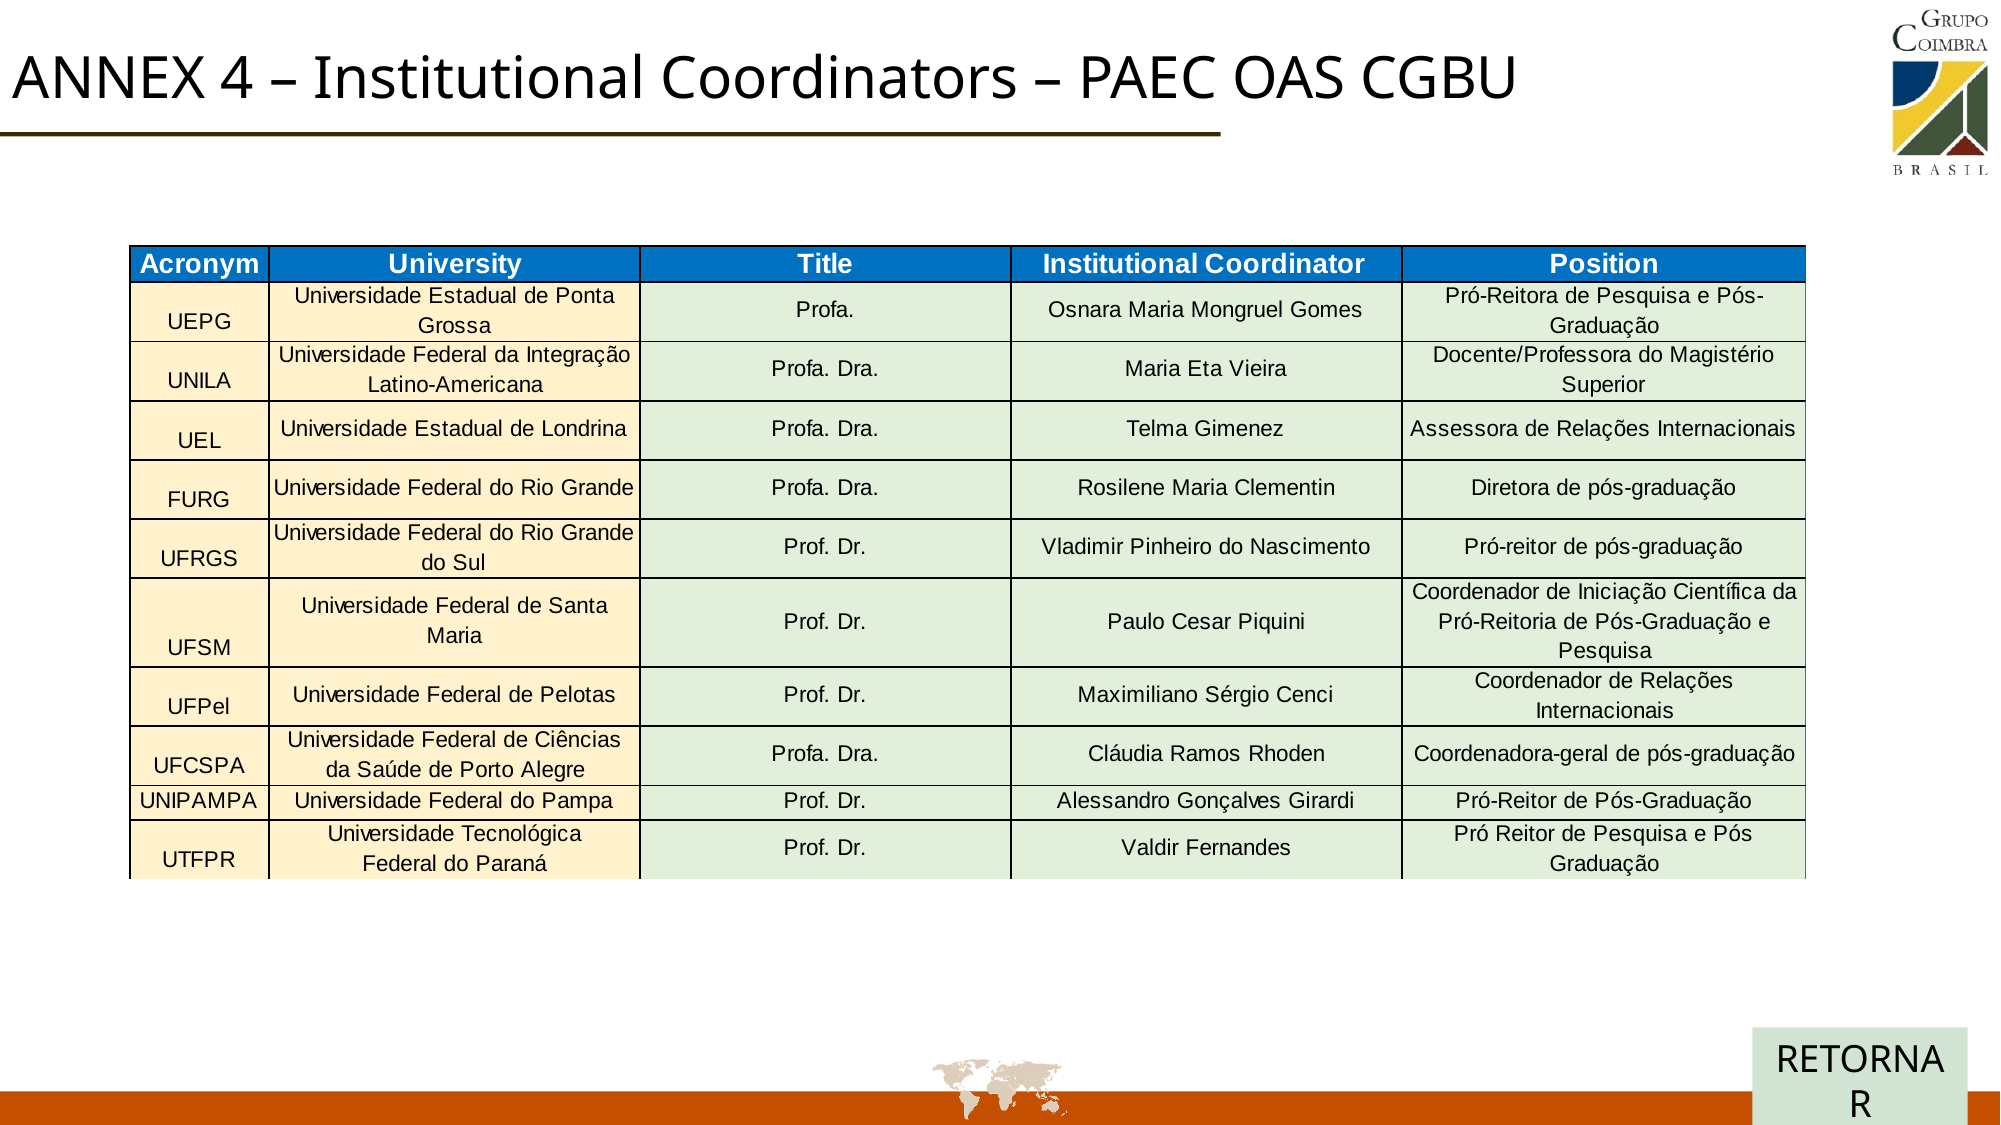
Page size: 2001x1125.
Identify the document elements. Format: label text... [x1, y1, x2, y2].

text_box RETORNAR [1752, 1027, 1968, 1125]
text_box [128, 244, 1808, 881]
picture [925, 1057, 1075, 1122]
picture [1888, 6, 1992, 178]
title ANNEX 4 – Institutional Coordinators – PAEC OAS CGBU [0, 22, 1723, 138]
